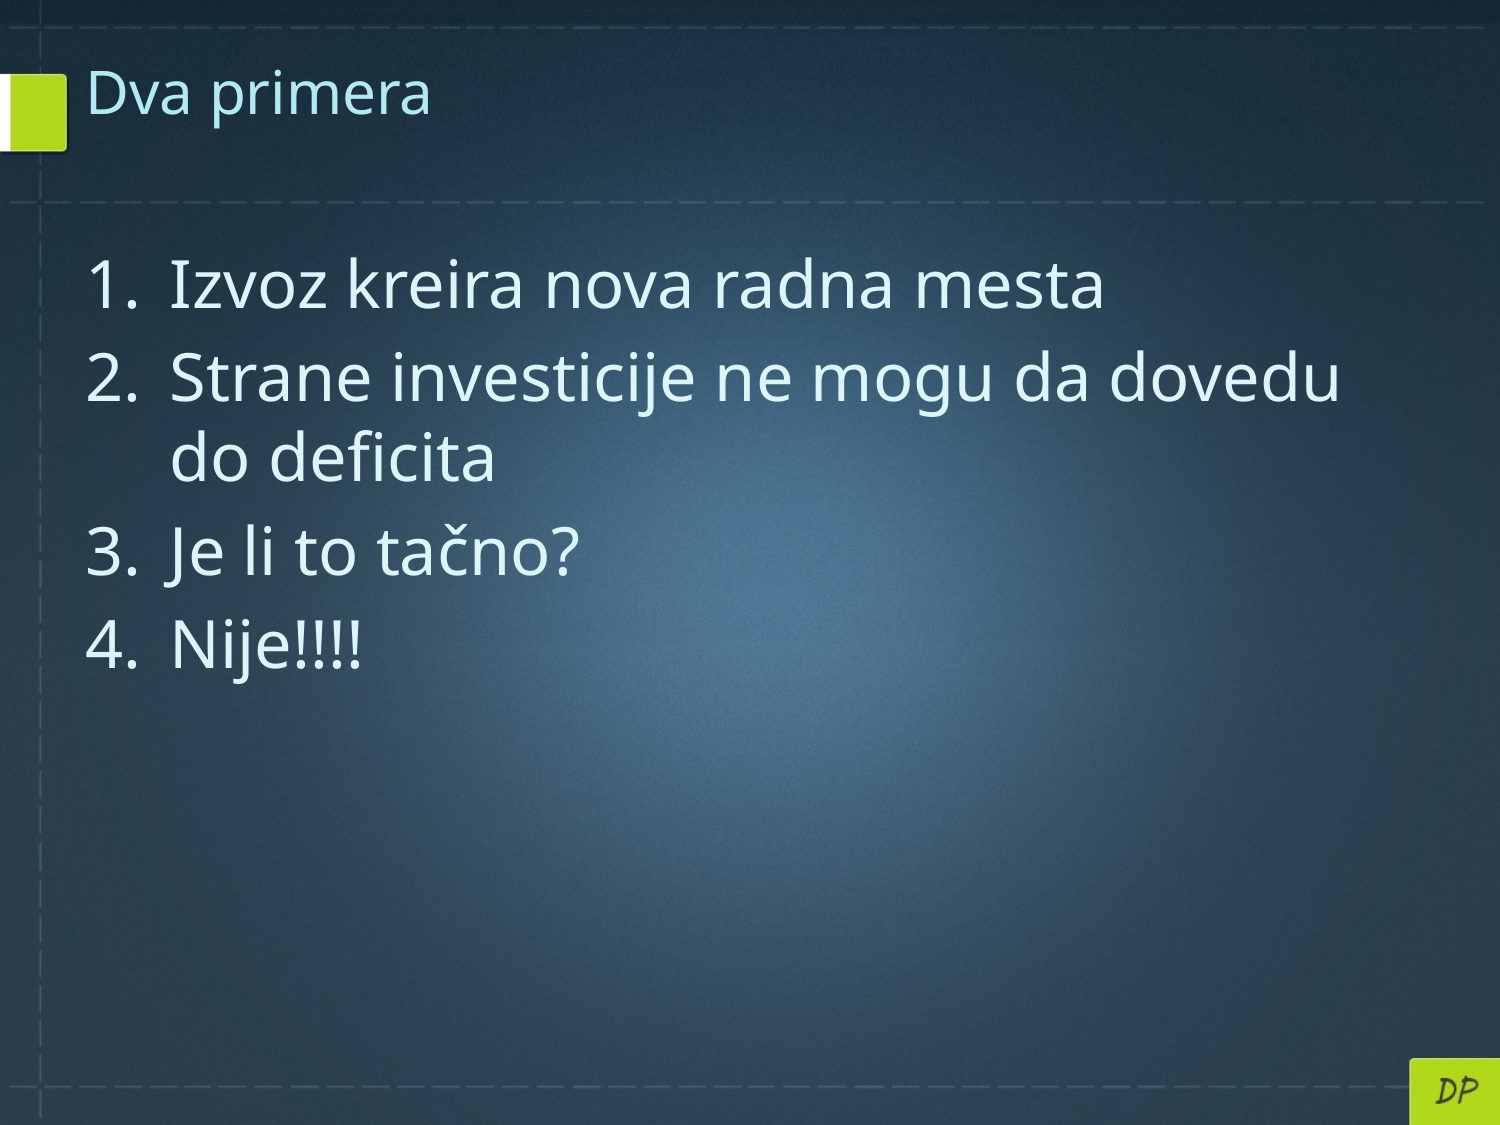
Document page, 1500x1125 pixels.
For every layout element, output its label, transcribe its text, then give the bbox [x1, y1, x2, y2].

list Izvoz kreira nova radna mesta Strane investicije ne mogu da dovedu do deficita Je li to tačno? Nije!!!! [70, 234, 1430, 950]
picture [0, 0, 1500, 1125]
title Dva primera [70, 46, 1430, 176]
